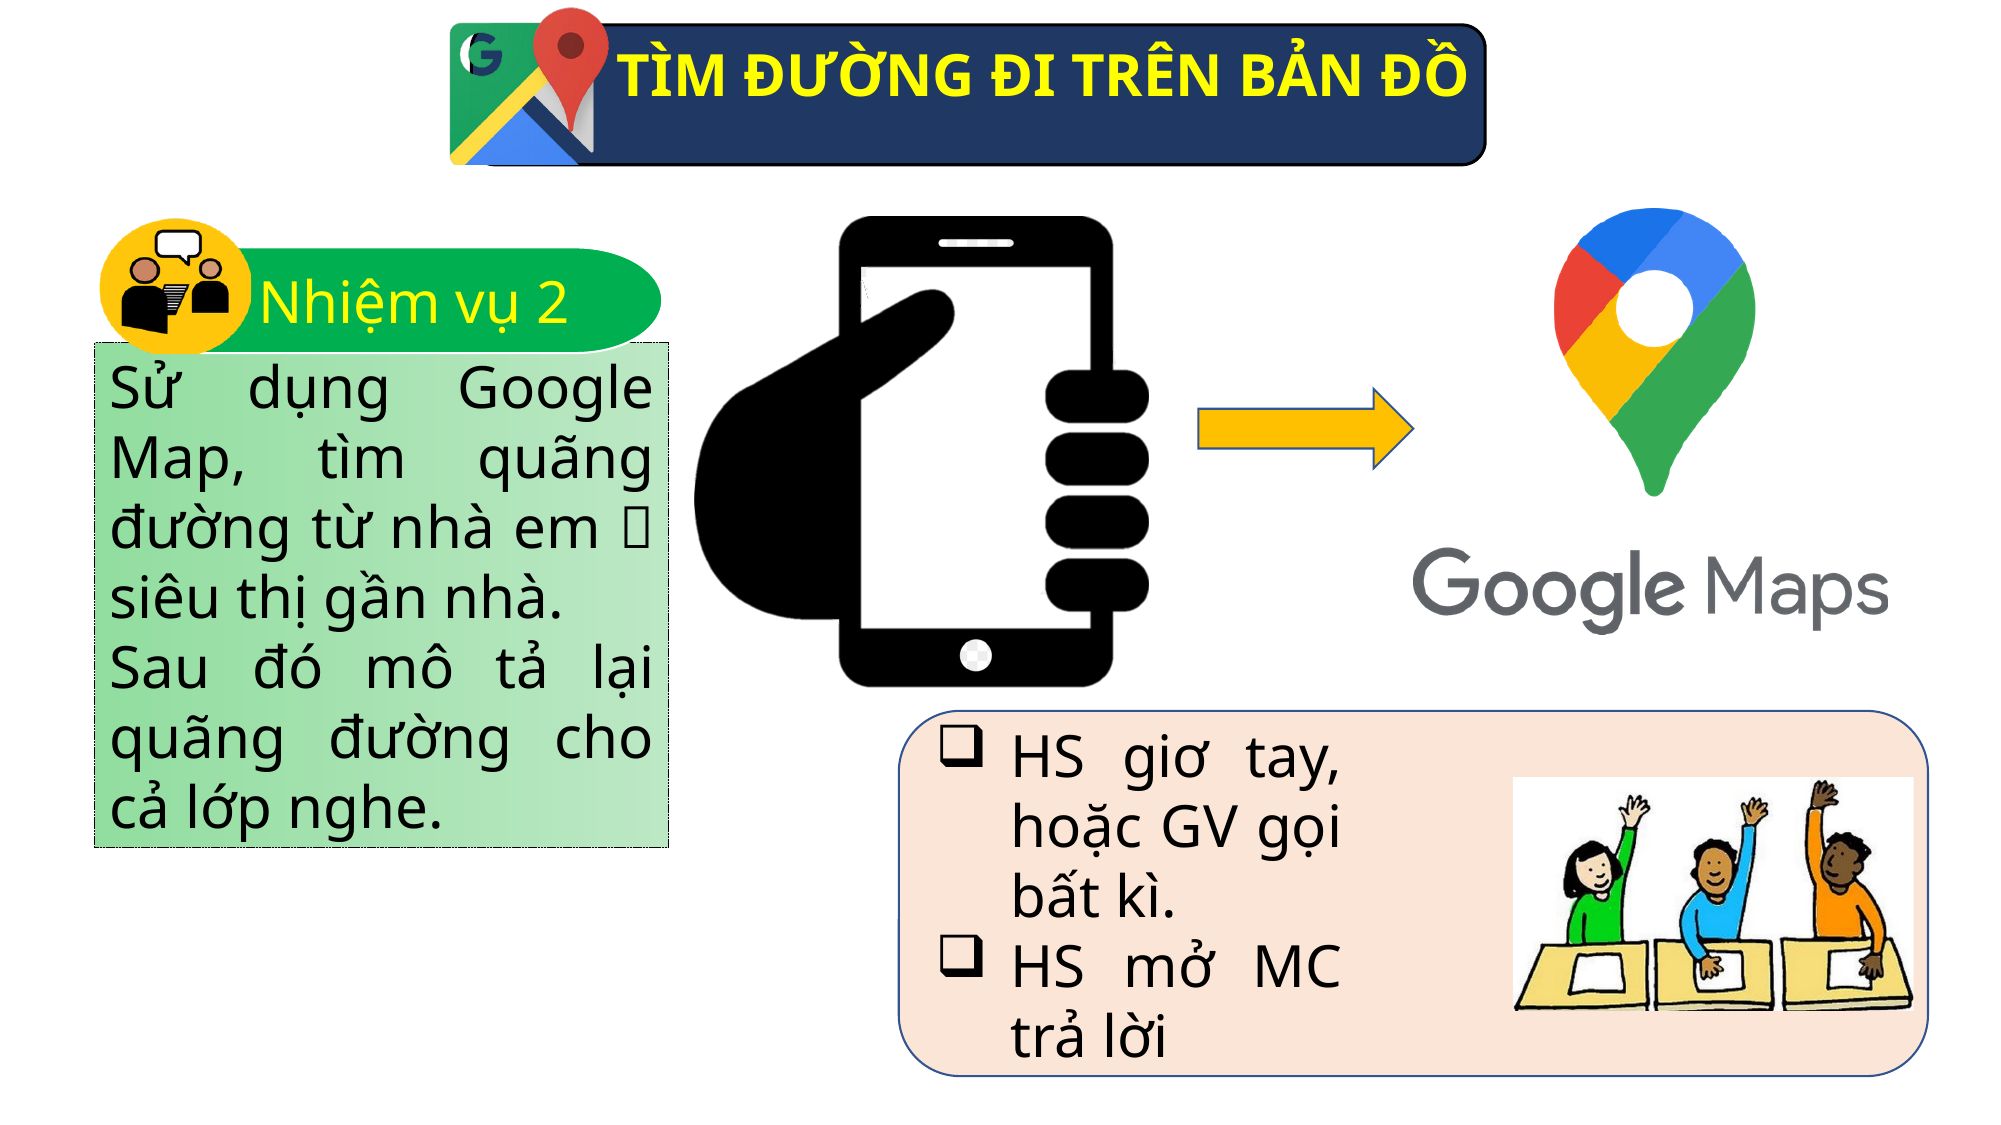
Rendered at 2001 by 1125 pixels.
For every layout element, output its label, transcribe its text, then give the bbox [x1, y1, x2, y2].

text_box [92, 216, 669, 853]
text_box HS giơ tay, hoặc GV gọi bất kì. HS mở MC trả lời [908, 776, 1370, 1012]
picture [1512, 777, 1914, 1011]
picture [1413, 184, 1888, 659]
picture [694, 216, 1149, 691]
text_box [444, 4, 1800, 165]
text_box [897, 709, 1930, 1078]
text_box [1197, 386, 1413, 471]
